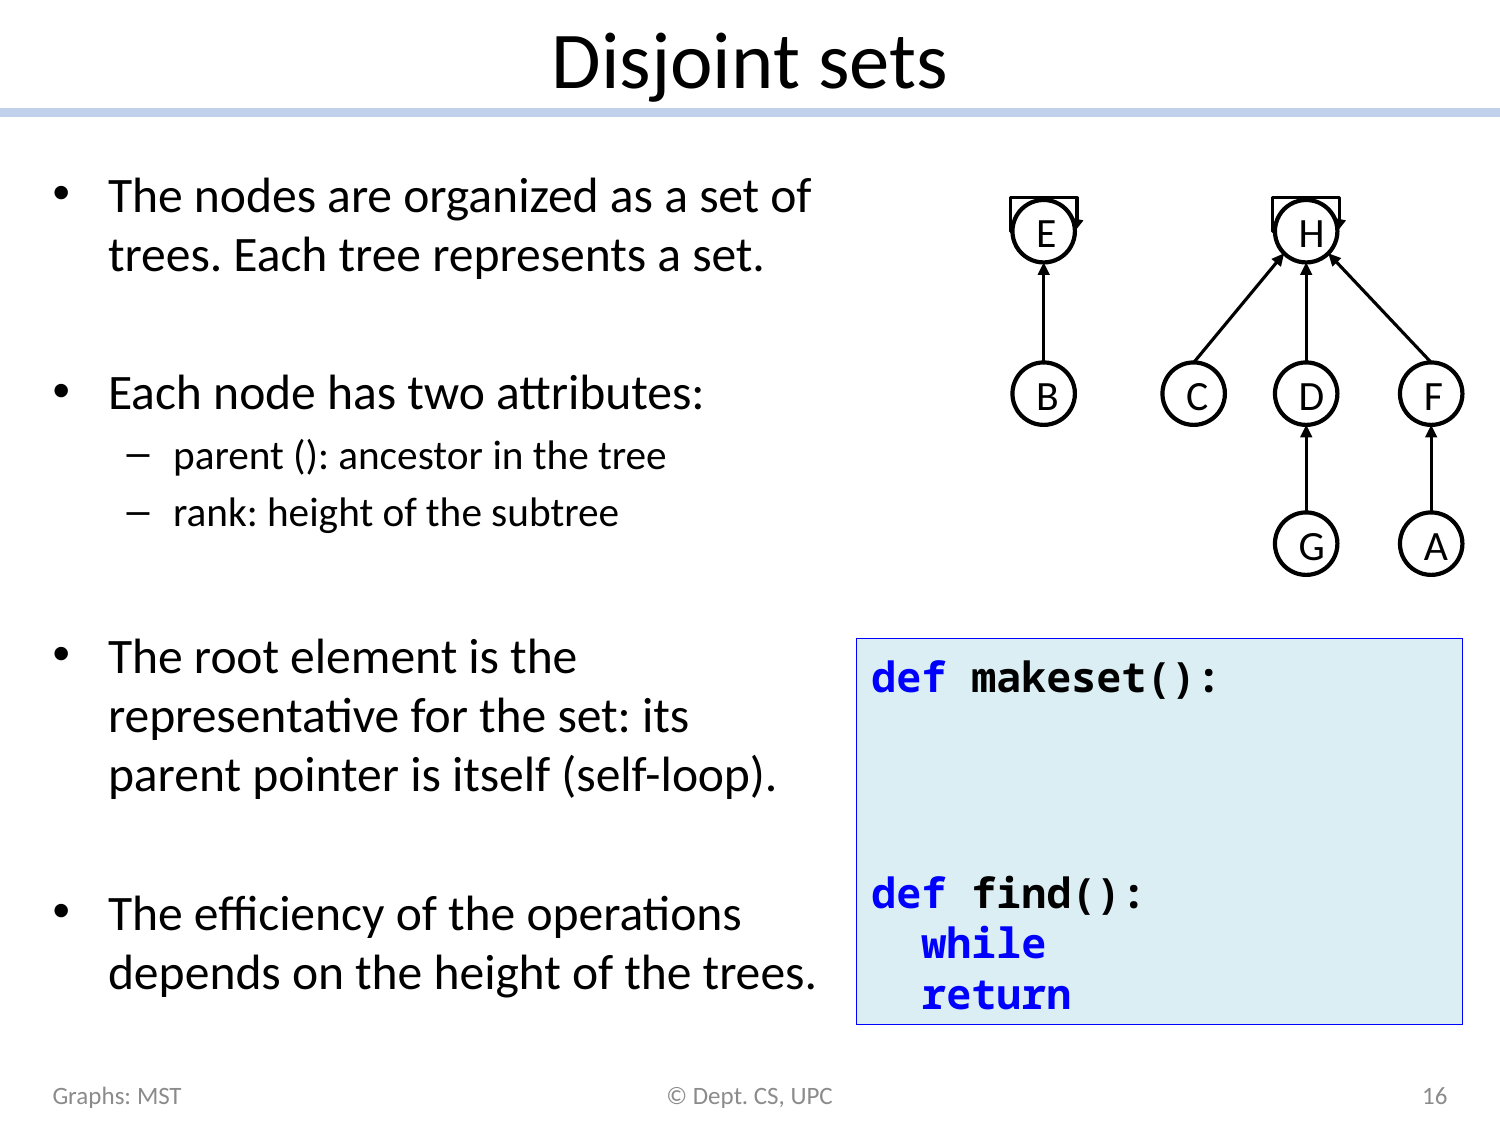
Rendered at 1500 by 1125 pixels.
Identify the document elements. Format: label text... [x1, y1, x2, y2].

slide_number 16 [1112, 1065, 1463, 1125]
title Disjoint sets [75, 0, 1425, 113]
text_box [1012, 199, 1463, 576]
slide_number Graphs: MST [37, 1065, 388, 1125]
footer © Dept. CS, UPC [512, 1065, 988, 1125]
